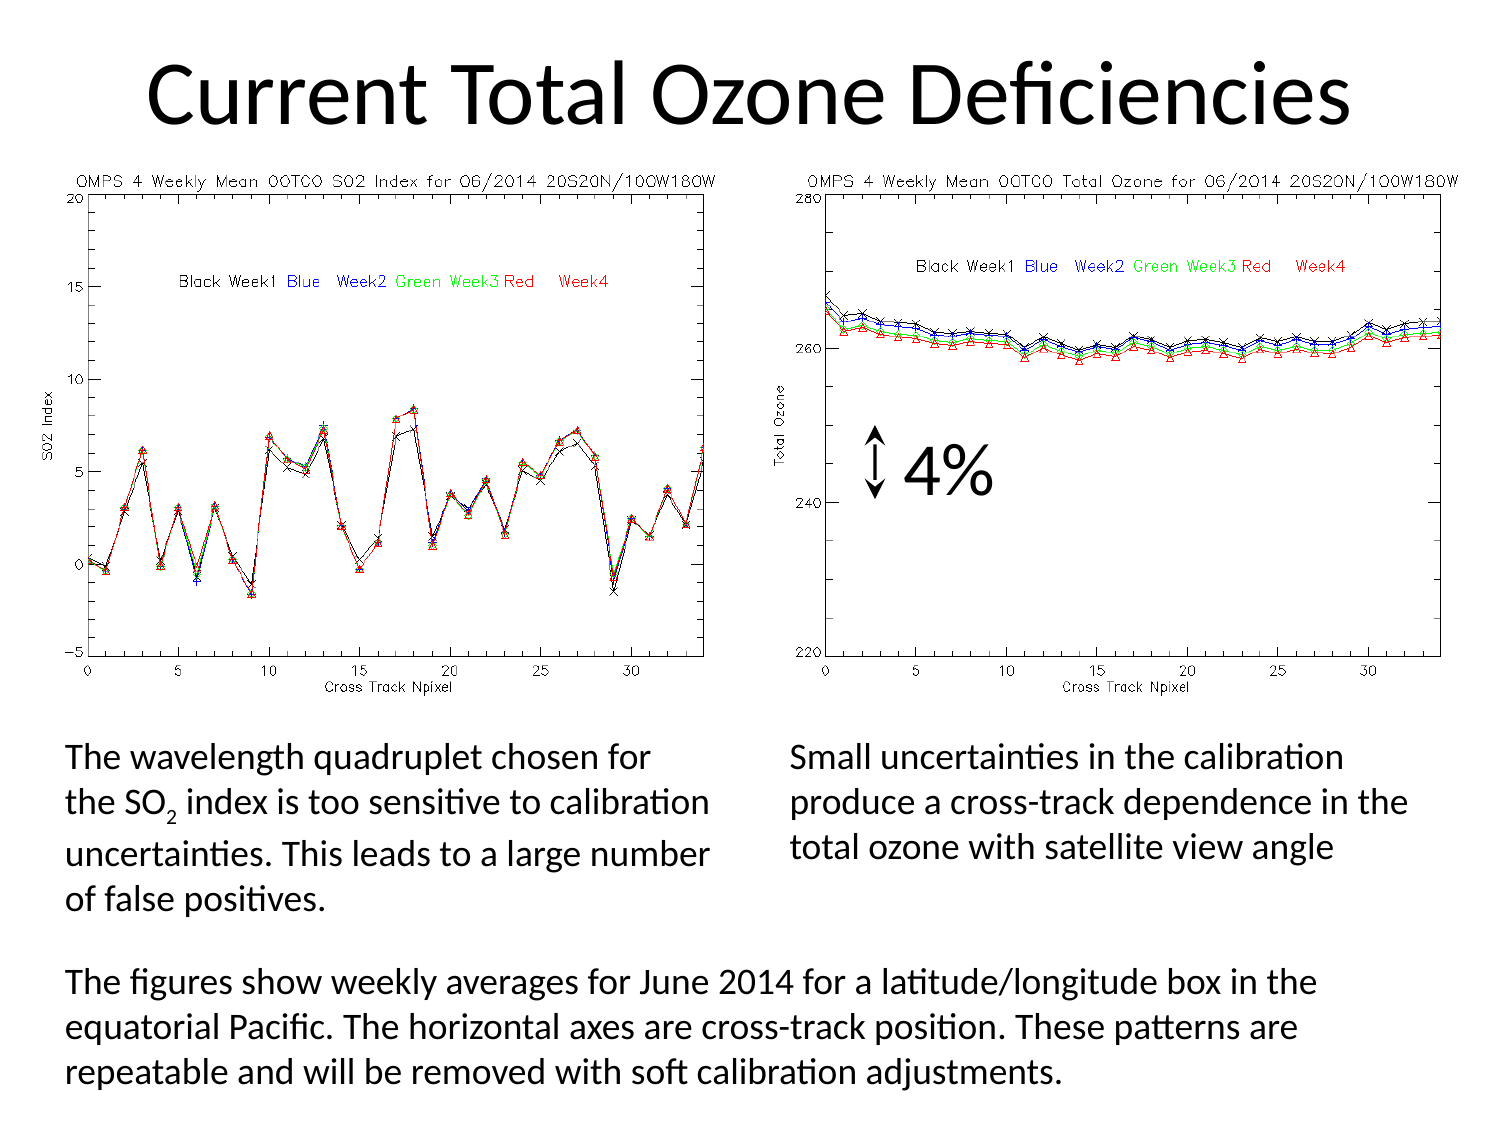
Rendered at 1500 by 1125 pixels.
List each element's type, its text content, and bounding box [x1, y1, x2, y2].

text_box The figures show weekly averages for June 2014 for a latitude/longitude box in the equatorial Pacific. The horizontal axes are cross-track position. These patterns are repeatable and will be removed with soft calibration adjustments. [49, 949, 1400, 1100]
text_box The wavelength quadruplet chosen for the SO2 index is too sensitive to calibration uncertainties. This leads to a large number of false positives. [49, 724, 738, 926]
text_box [837, 387, 1062, 545]
title Current Total Ozone Deficiencies [75, 24, 1425, 148]
text_box Small uncertainties in the calibration produce a cross-track dependence in the total ozone with satellite view angle [774, 724, 1438, 875]
picture [12, 149, 1500, 713]
